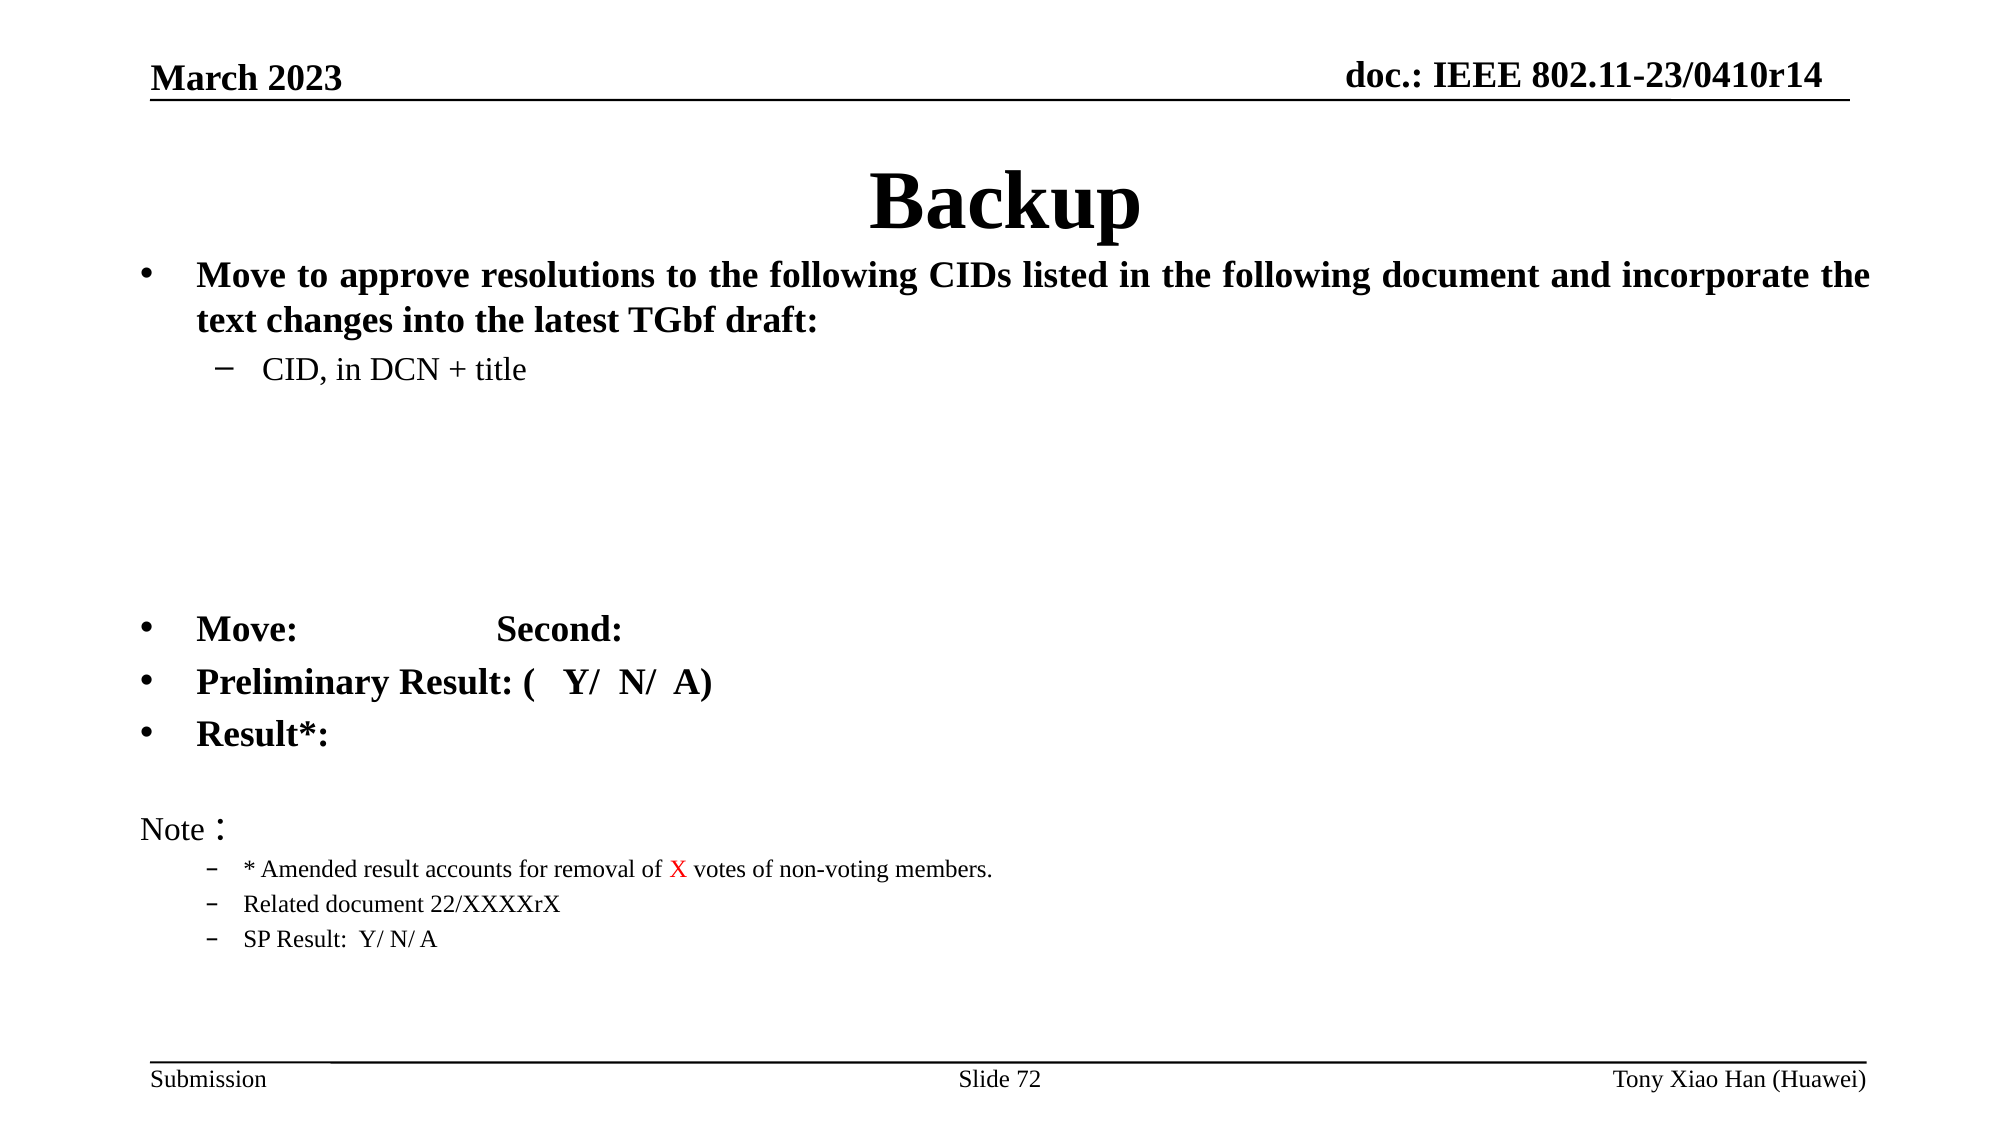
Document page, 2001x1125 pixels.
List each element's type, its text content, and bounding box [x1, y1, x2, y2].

text_box Move to approve resolutions to the following CIDs listed in the following document and incorporate the text changes into the latest TGbf draft: CID, in DCN + title Move: Second: Preliminary Result: ( Y/ N/ A) Result*: Note： * Amended result accounts for removal of X votes of non-voting members. Related document 22/XXXXrX SP Result: Y/ N/ A [125, 212, 1888, 900]
text_box Backup [368, 137, 1644, 212]
